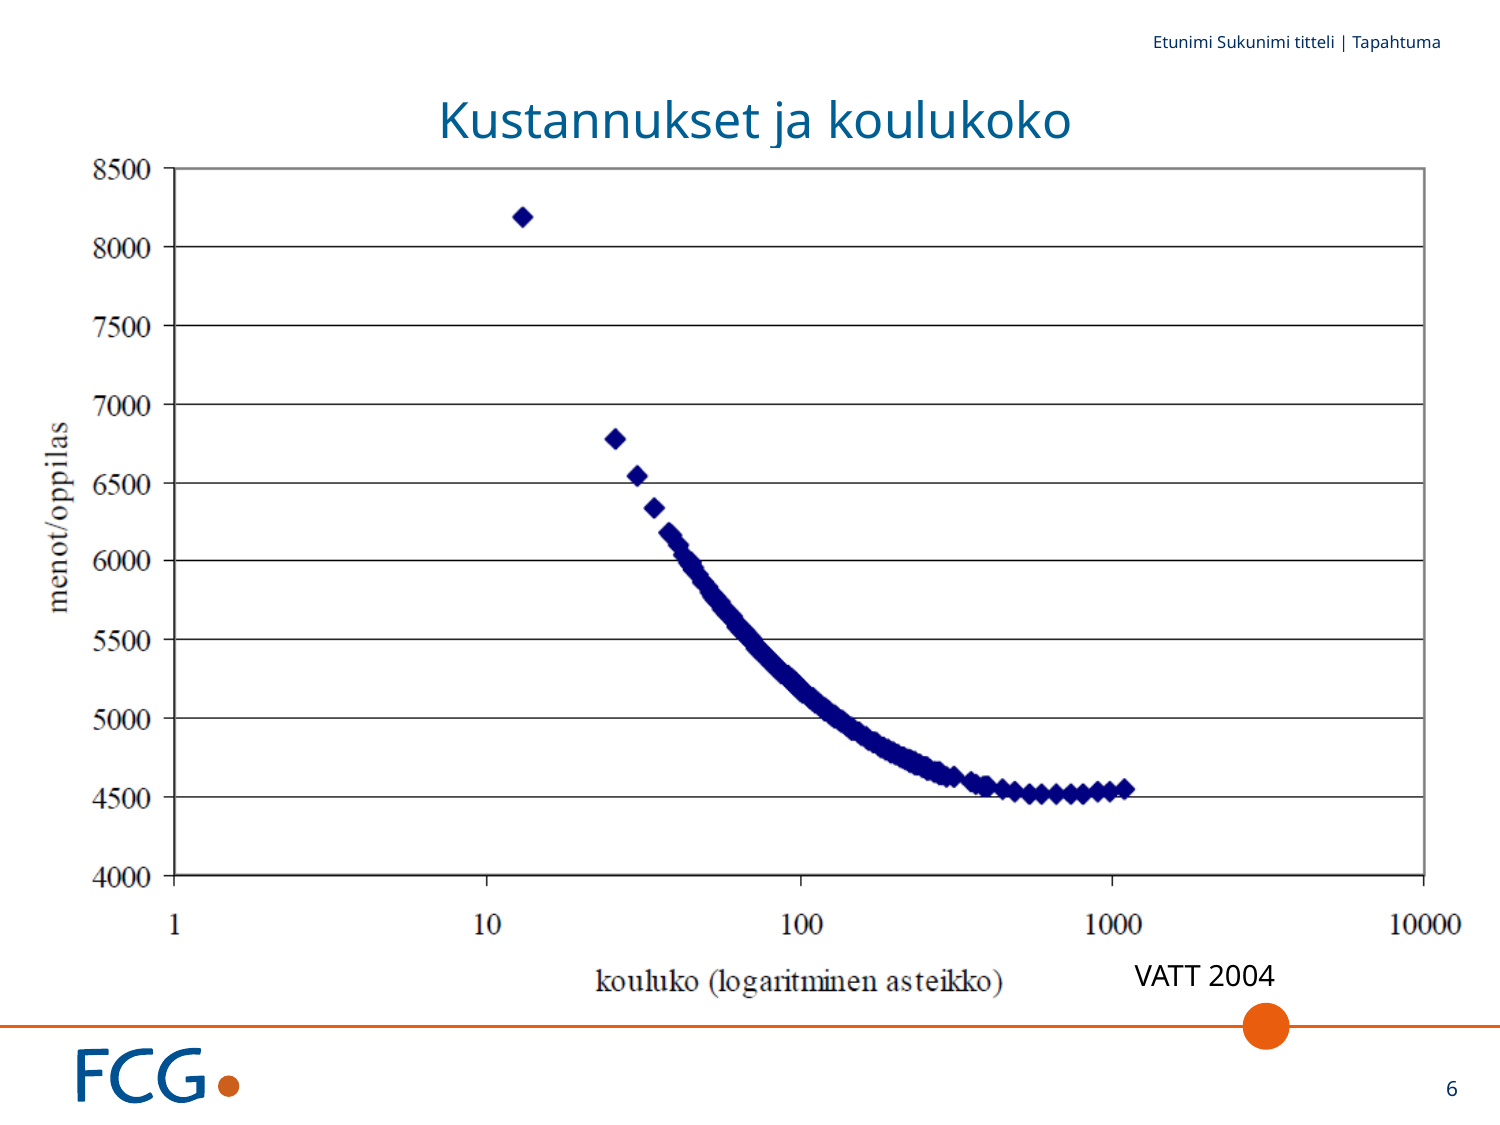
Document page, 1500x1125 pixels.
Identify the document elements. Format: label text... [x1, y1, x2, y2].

slide_number 6 [935, 1064, 1459, 1105]
footer Etunimi Sukunimi titteli | Tapahtuma [935, 24, 1457, 103]
title Kustannukset ja koulukoko [80, 49, 1431, 147]
picture [41, 148, 1471, 1002]
